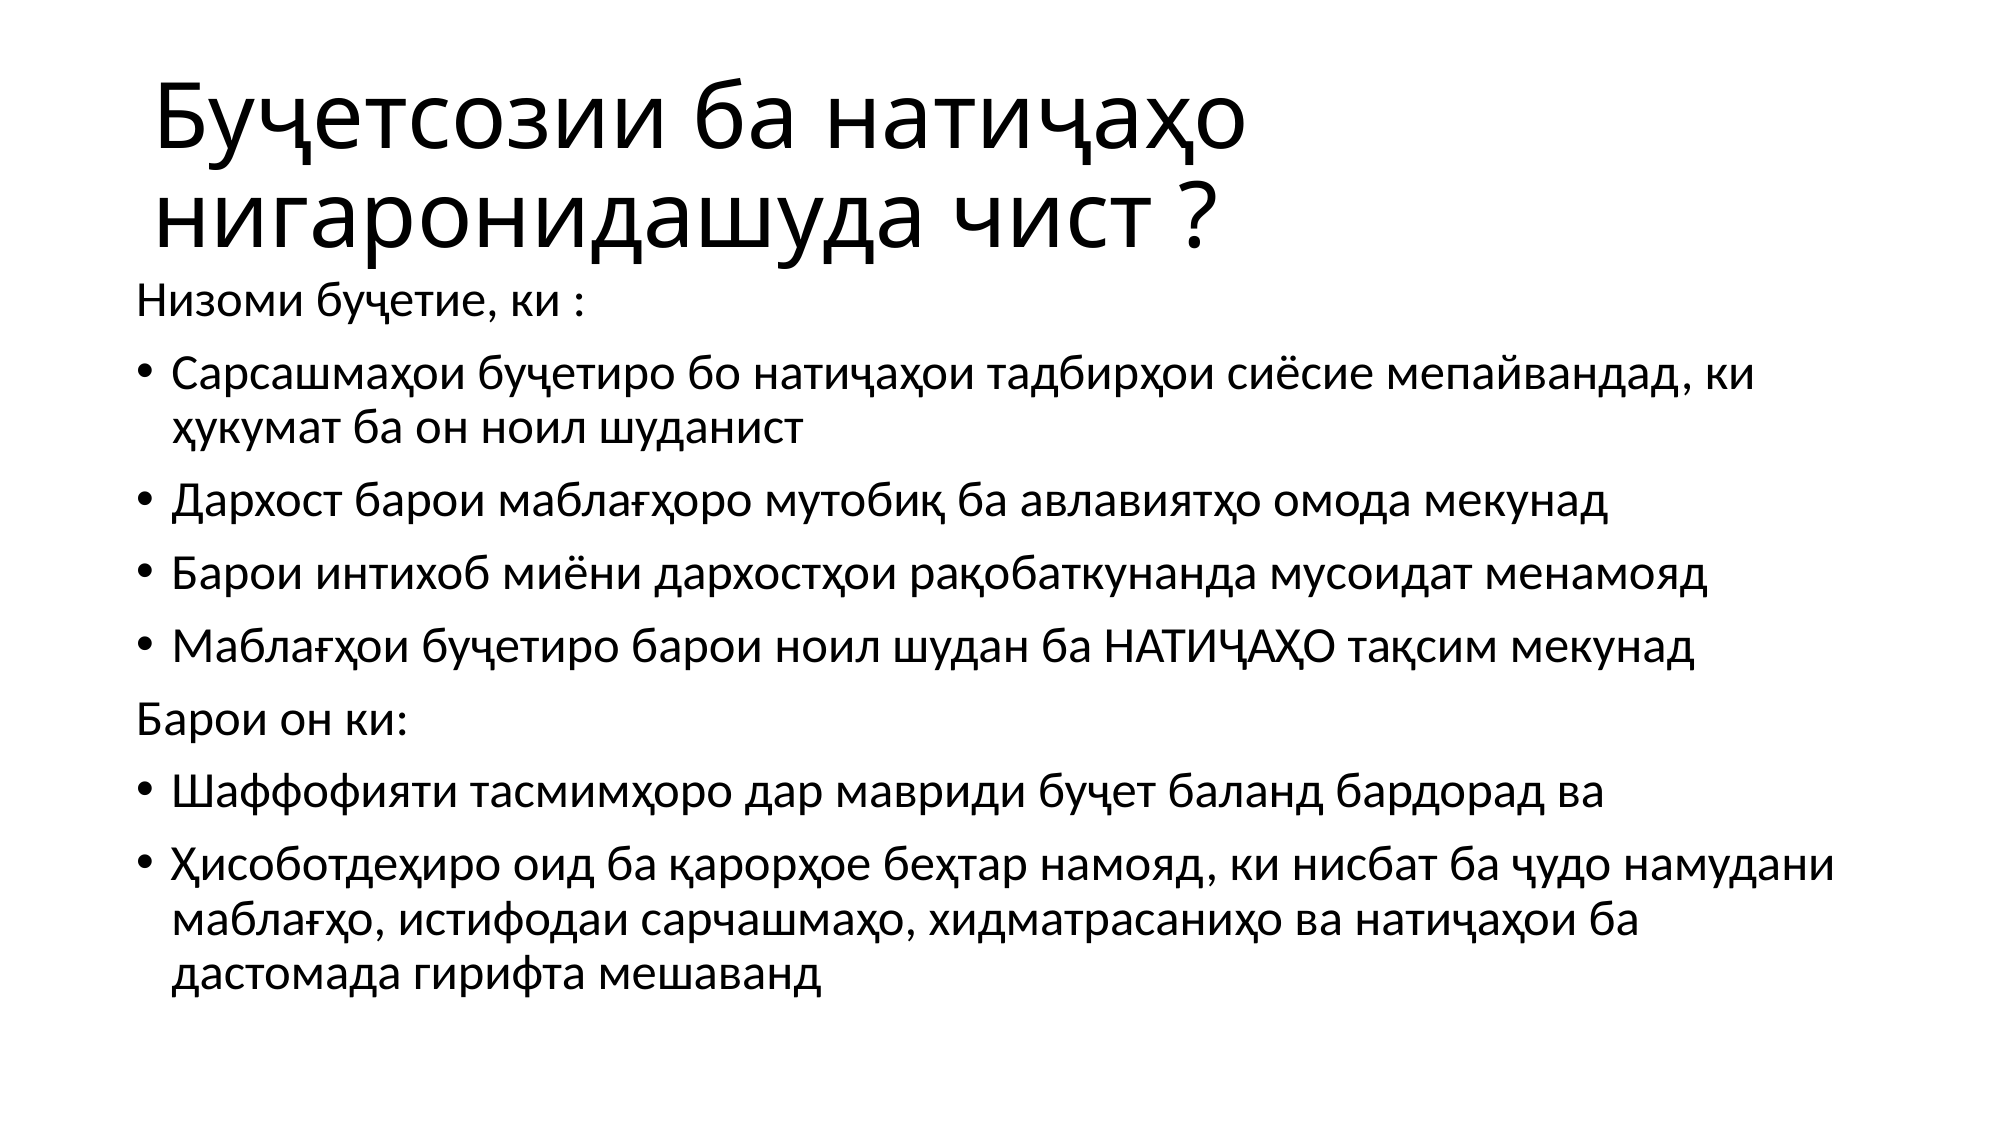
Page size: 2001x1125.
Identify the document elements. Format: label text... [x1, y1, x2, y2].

list Низоми буҷетие, ки : Сарсашмаҳои буҷетиро бо натиҷаҳои тадбирҳои сиёсие мепайвандад, ки ҳукумат ба он ноил шуданист Дархост барои маблағҳоро мутобиқ ба авлавиятҳо омода мекунад Барои интихоб миёни дархостҳои рақобаткунанда мусоидат менамояд Маблағҳои буҷетиро барои ноил шудан ба НАТИҶАҲО тақсим мекунад Барои он ки: Шаффофияти тасмимҳоро дар мавриди буҷет баланд бардорад ва Ҳисоботдеҳиро оид ба қарорҳое беҳтар намояд, ки нисбат ба ҷудо намудани маблағҳо, истифодаи сарчашмаҳо, хидматрасаниҳо ва натиҷаҳои ба дастомада гирифта мешаванд [121, 265, 1863, 1014]
title Буҷетсозии ба натиҷаҳо нигаронидашуда чист ? [137, 59, 1863, 265]
